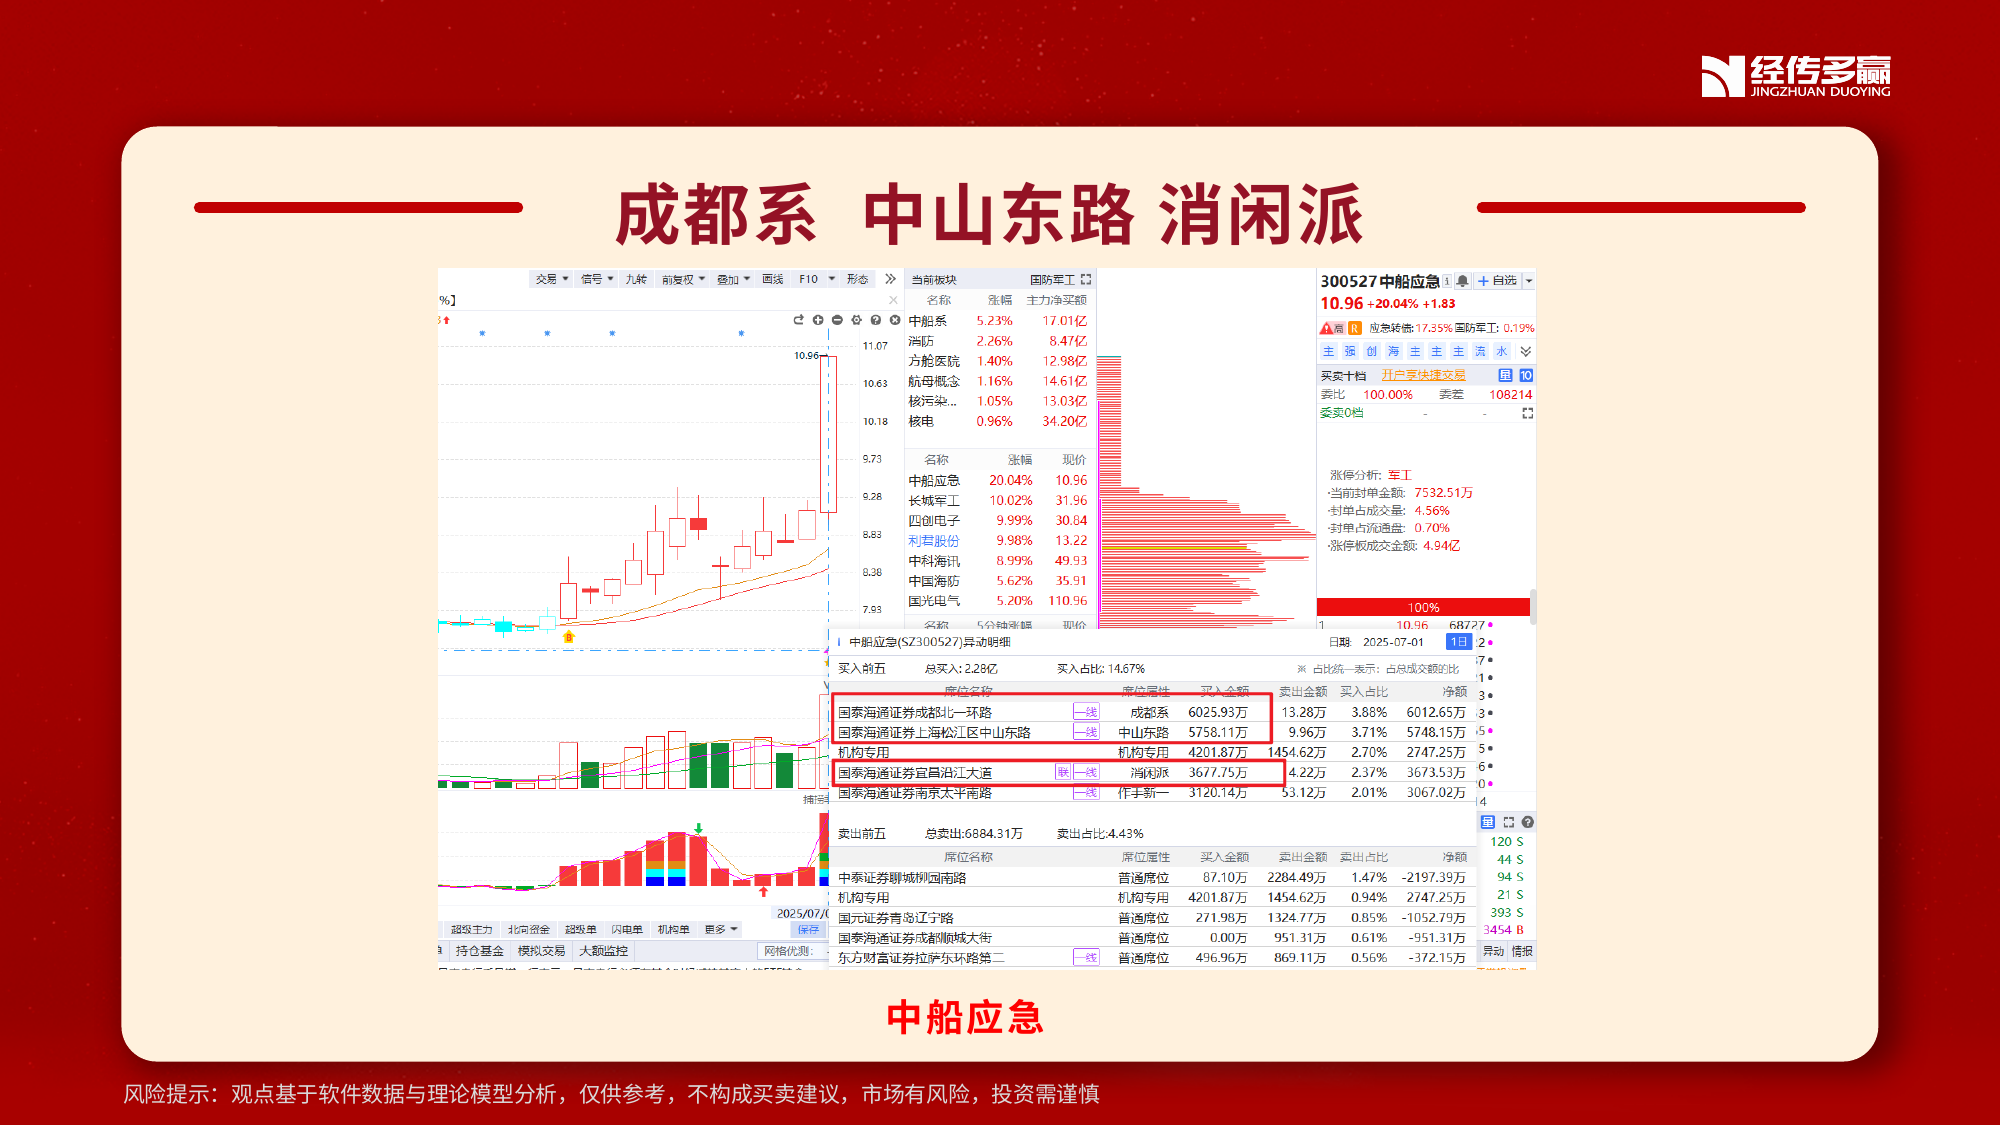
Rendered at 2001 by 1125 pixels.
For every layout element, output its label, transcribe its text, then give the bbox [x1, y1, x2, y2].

text_box 中船应急 [587, 973, 1276, 1063]
list 成都系 中山东路 消闲派 [517, 150, 1483, 259]
picture [0, 0, 2000, 1125]
